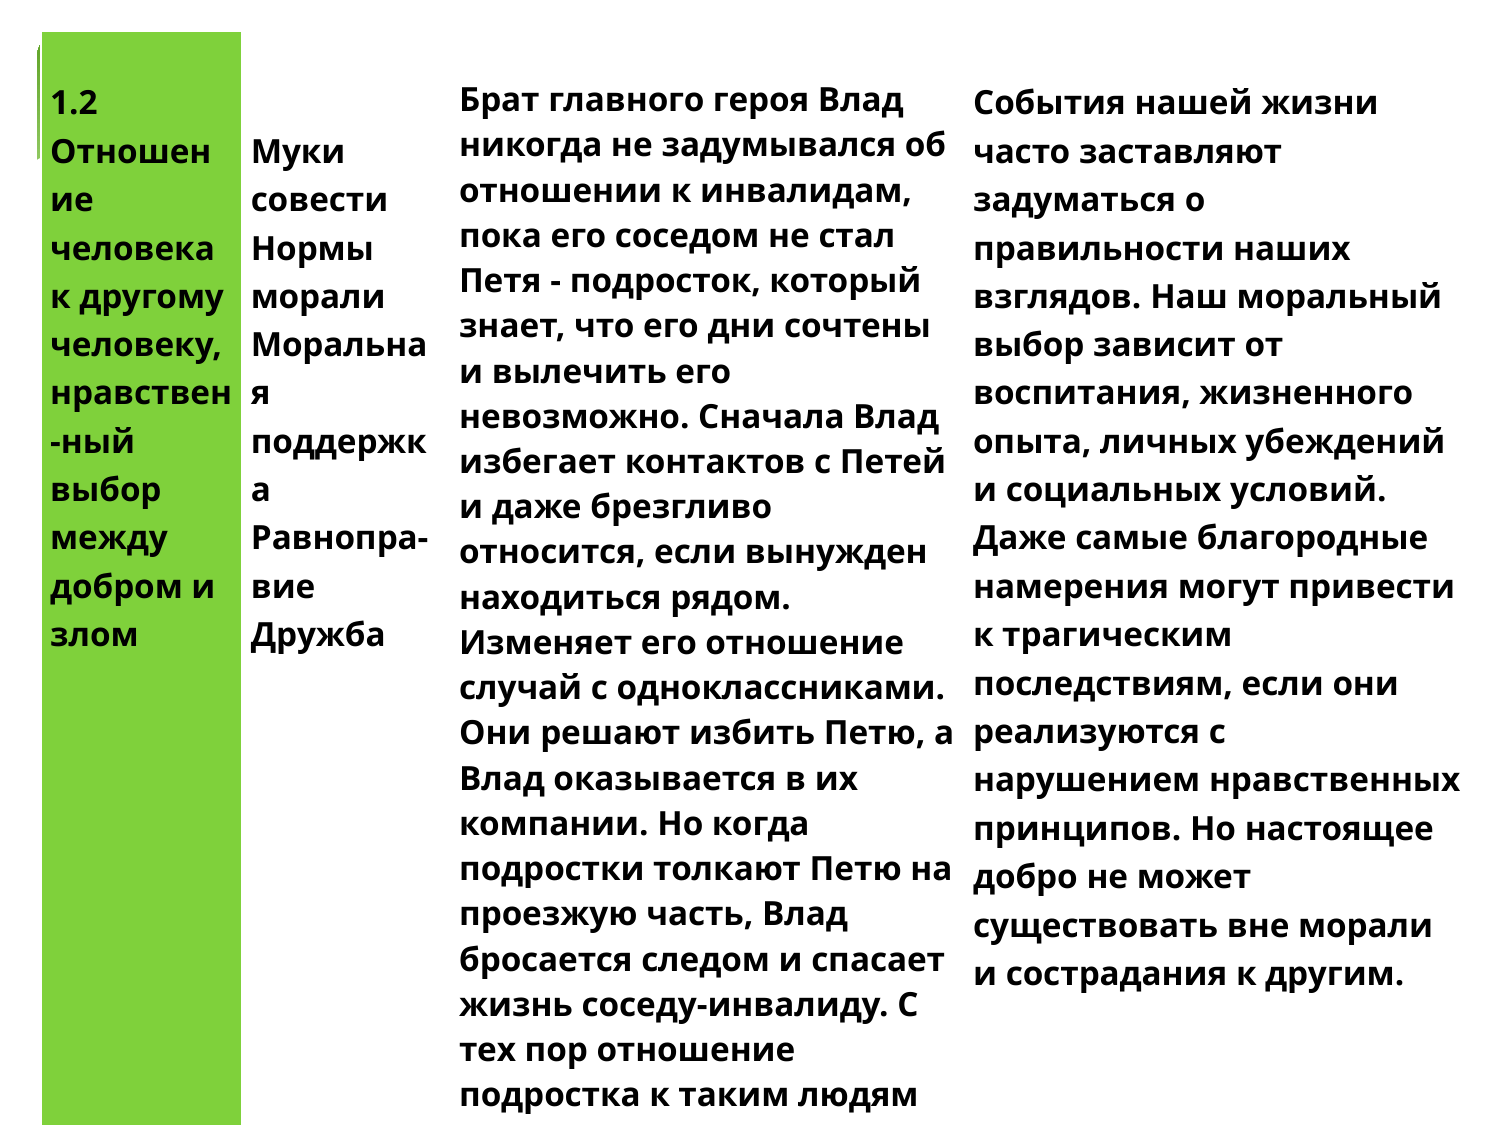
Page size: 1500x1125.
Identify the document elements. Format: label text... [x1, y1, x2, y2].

table_header Муки совести Нормы морали Моральная поддержка Равнопра-вие Дружба [243, 32, 449, 1125]
table_header 1.2 Отношение человека к другому человеку, нравствен-ный выбор между добром и злом [42, 32, 241, 1125]
table_header Брат главного героя Влад никогда не задумывался об отношении к инвалидам, пока его соседом не стал Петя - подросток, который знает, что его дни сочтены и вылечить его невозможно. Сначала Влад избегает контактов с Петей и даже брезгливо относится, если вынужден находиться рядом. Изменяет его отношение случай с одноклассниками. Они решают избить Петю, а Влад оказывается в их компании. Но когда подростки толкают Петю на проезжую часть, Влад бросается следом и спасает жизнь соседу-инвалиду. С тех пор отношение подростка к таким людям изменилось. С Петей они становятся друзьями, он старается поддержать плохо передвигающегося мальчика и внушить ему, что нужно жить и бороться. [451, 32, 963, 1125]
table_header События нашей жизни часто заставляют задуматься о правильности наших взглядов. Наш моральный выбор зависит от воспитания, жизненного опыта, личных убеждений и социальных условий. Даже самые благородные намерения могут привести к трагическим последствиям, если они реализуются с нарушением нравственных принципов. Но настоящее добро не может существовать вне морали и сострадания к другим. [965, 32, 1470, 1125]
